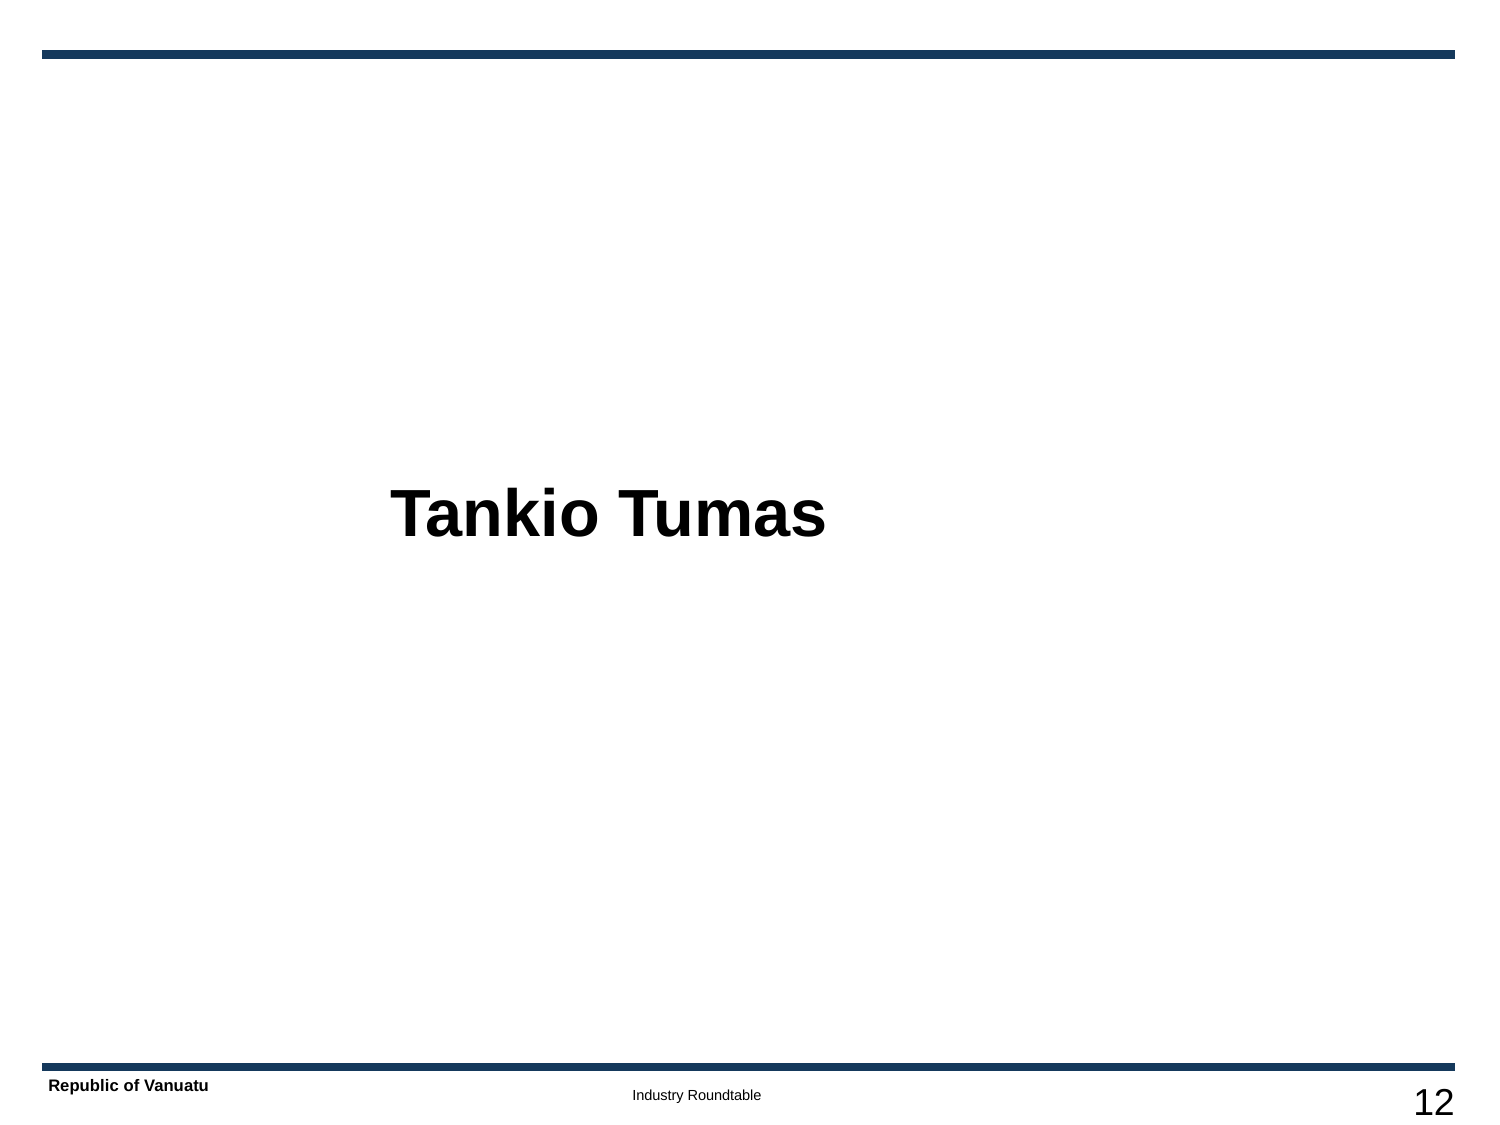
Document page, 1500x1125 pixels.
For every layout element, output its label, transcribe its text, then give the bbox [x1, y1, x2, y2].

text_box Tankio Tumas [375, 462, 844, 558]
slide_number 12 [1373, 1077, 1456, 1124]
